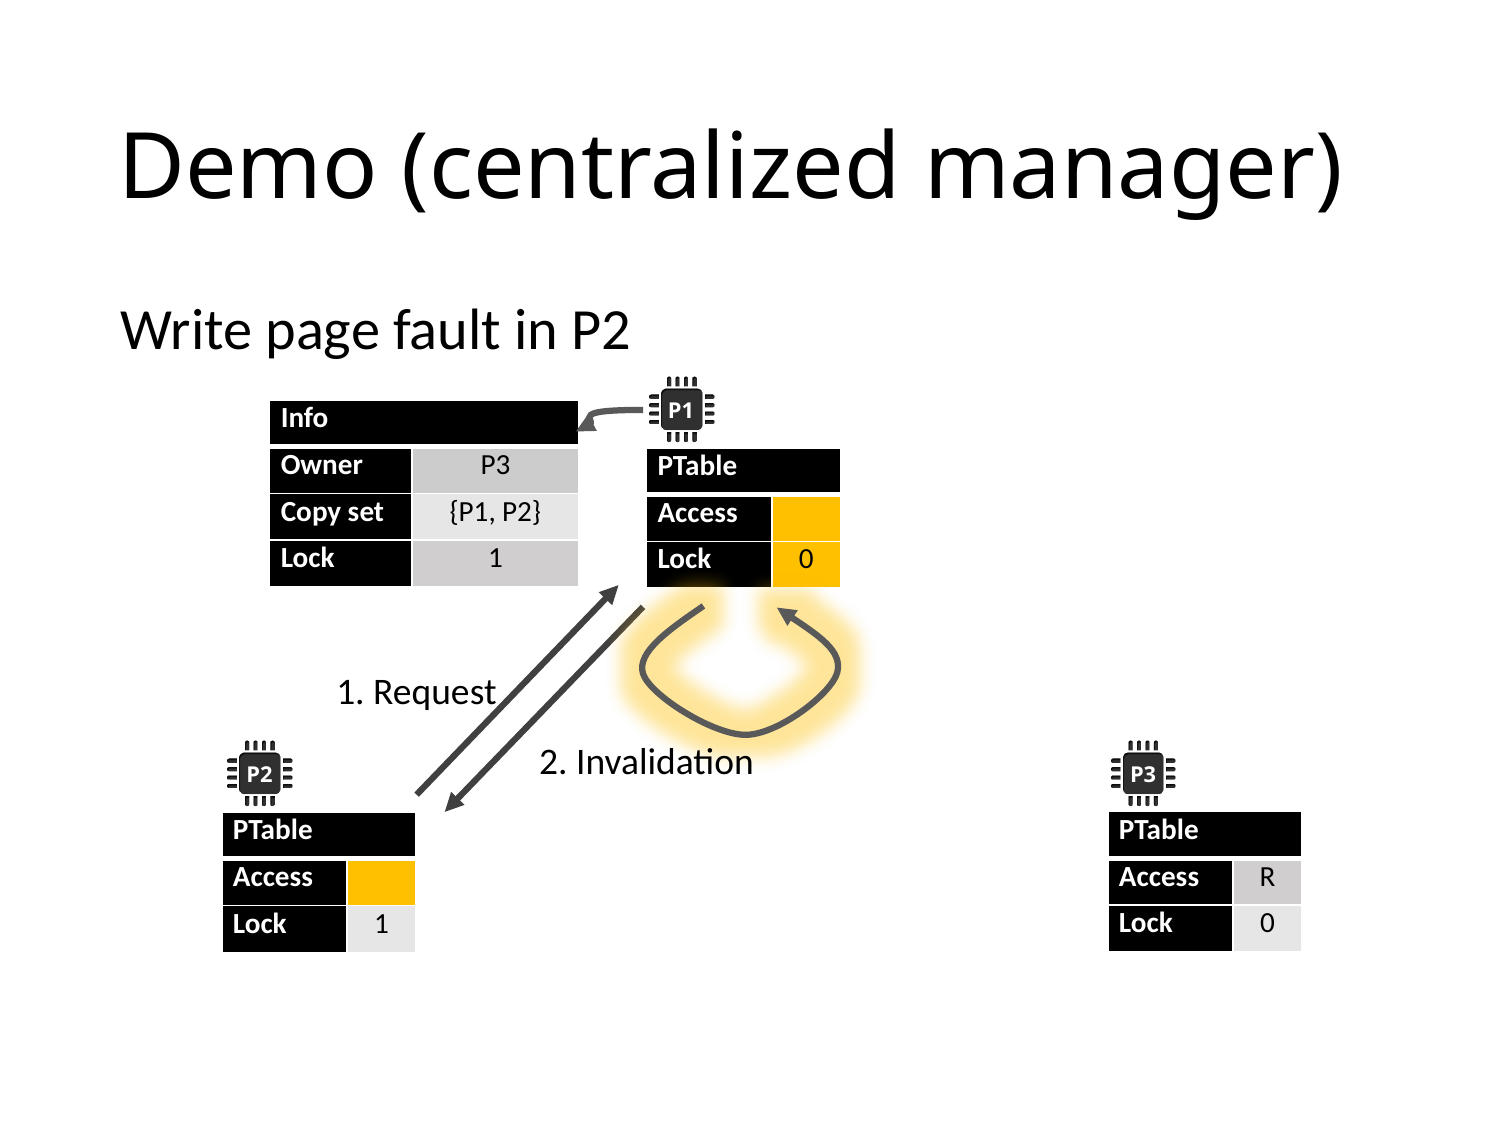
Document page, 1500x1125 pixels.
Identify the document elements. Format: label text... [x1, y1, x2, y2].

table_cell P3 [745, 592, 771, 596]
table_cell Lock [647, 542, 771, 587]
table_header PTable [223, 813, 415, 856]
table_cell Owner [270, 449, 411, 493]
table_header PTable [647, 449, 840, 492]
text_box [643, 371, 720, 448]
table_header PTable [1109, 812, 1301, 856]
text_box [444, 606, 644, 812]
table_cell R [1234, 861, 1301, 904]
table_cell 1 [413, 541, 578, 586]
text_box Write page fault in P2 [106, 284, 647, 369]
title Demo (centralized manager) [103, 59, 1397, 278]
table_cell P3 [413, 449, 578, 493]
table_cell [773, 497, 840, 541]
table_header Info [270, 401, 578, 444]
table_cell {P1, P2} [413, 494, 578, 539]
table_header PTable [714, 595, 770, 603]
table_cell P3 [717, 591, 732, 595]
table_cell Access [223, 861, 346, 905]
text_box [644, 605, 839, 731]
table_cell Lock [223, 906, 346, 952]
table_cell 0 [1234, 906, 1301, 951]
table_cell Lock [1109, 906, 1232, 951]
table_cell [348, 861, 415, 905]
text_box 2. Invalidation [644, 729, 769, 790]
table_cell 0 [773, 542, 840, 587]
table_cell Access [647, 497, 771, 541]
table_cell Access [1109, 861, 1232, 904]
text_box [1105, 735, 1182, 812]
table_cell Lock [270, 541, 411, 586]
text_box 1. Request [321, 659, 416, 720]
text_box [416, 585, 619, 795]
table_cell Copy set [270, 494, 411, 539]
table_cell 1 [348, 906, 415, 952]
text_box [575, 409, 643, 432]
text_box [221, 735, 298, 812]
